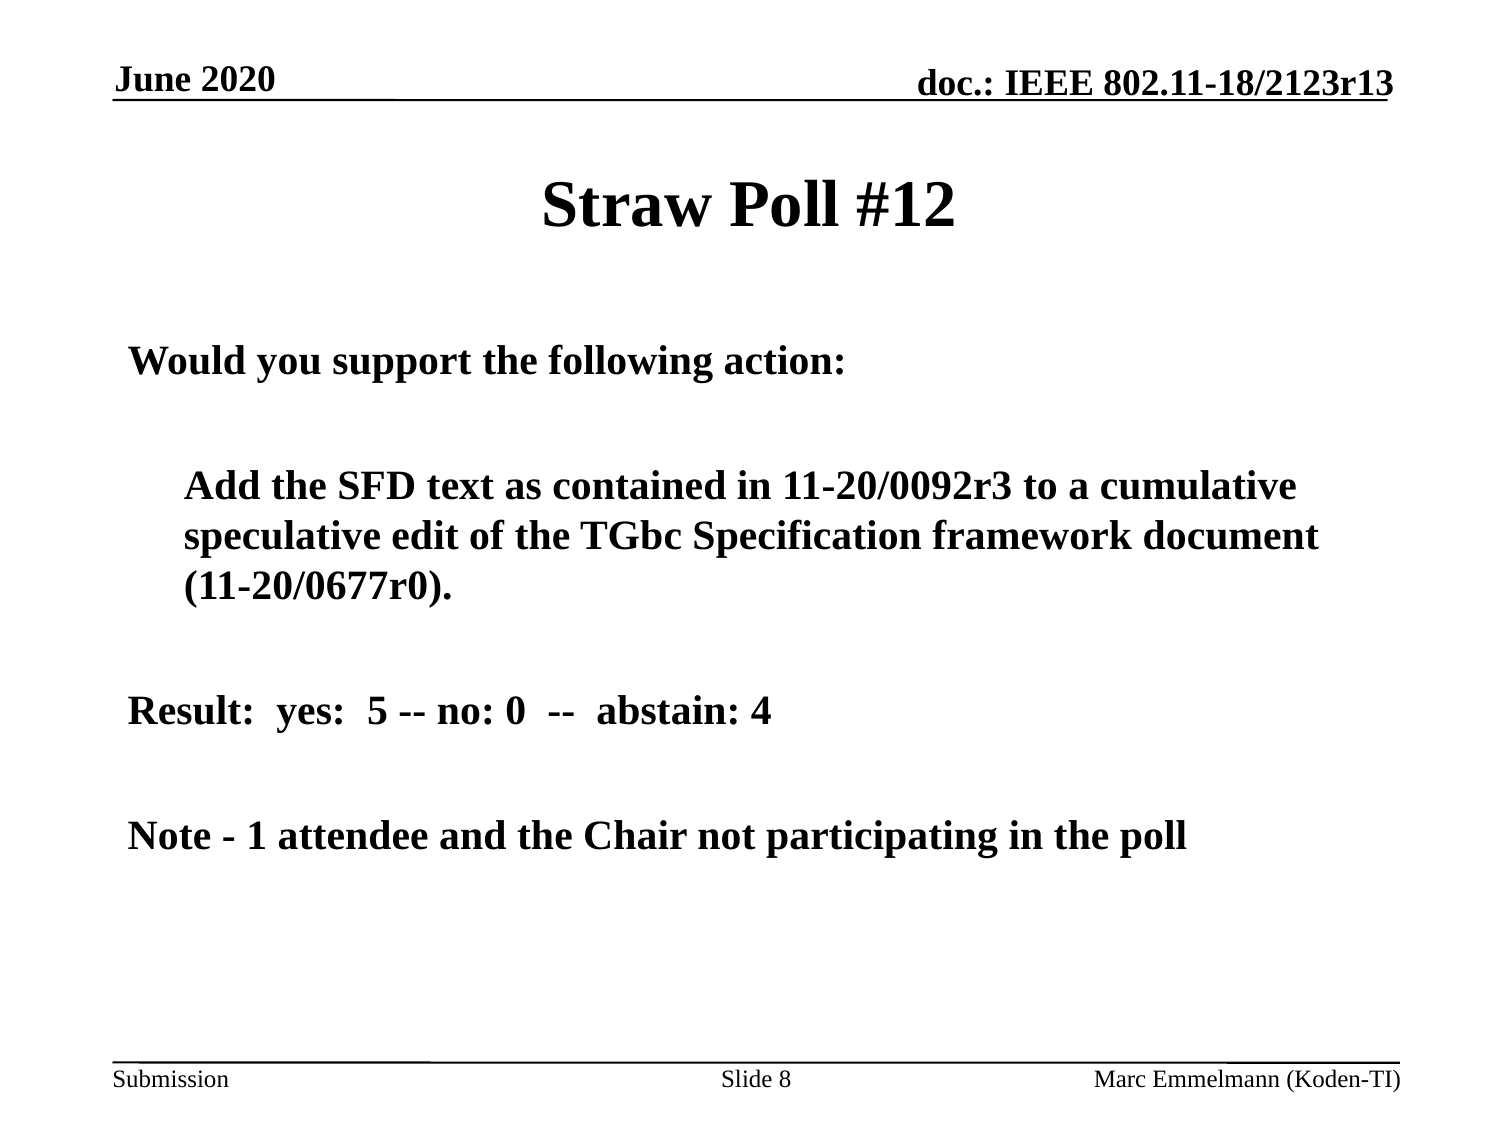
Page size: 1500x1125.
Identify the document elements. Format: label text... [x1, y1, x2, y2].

list Would you support the following action: Add the SFD text as contained in 11-20/0092r3 to a cumulative speculative edit of the TGbc Specification framework document (11-20/0677r0). Result: yes: 5 -- no: 0 -- abstain: 4 Note - 1 attendee and the Chair not participating in the poll [112, 324, 1388, 1000]
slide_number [114, 54, 423, 100]
slide_number Slide 8 [712, 1061, 800, 1123]
footer Marc Emmelmann (Koden-TI) [878, 1061, 1402, 1093]
title Straw Poll #12 [112, 112, 1388, 288]
